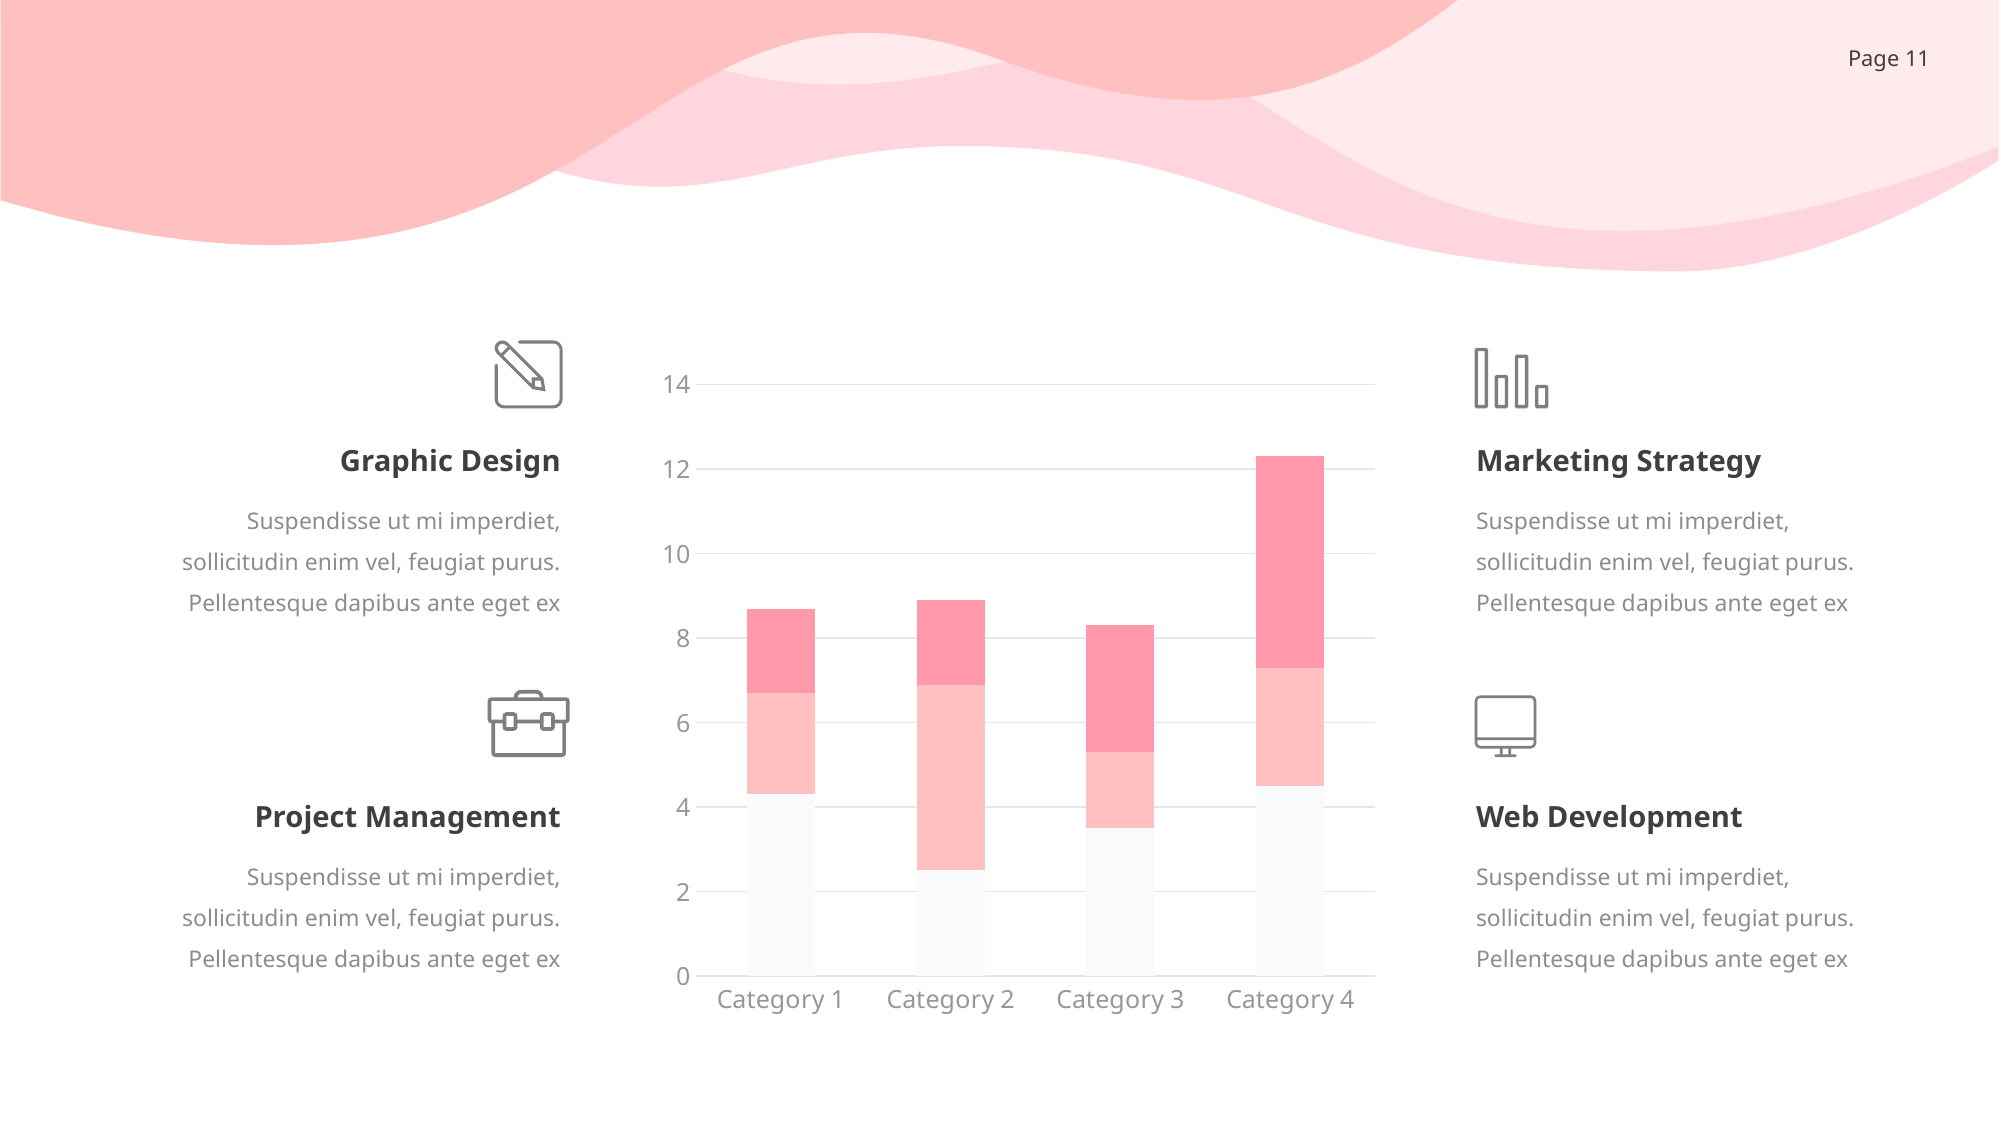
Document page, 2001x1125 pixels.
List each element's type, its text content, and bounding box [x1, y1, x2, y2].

list Project Management [133, 791, 577, 842]
list Suspendisse ut mi imperdiet, sollicitudin enim vel, feugiat purus. Pellentesque dapibus ante eget ex [1461, 486, 1904, 639]
text_box [1514, 354, 1529, 409]
chart [647, 353, 1391, 1030]
text_box [494, 340, 563, 409]
list Graphic Design [133, 435, 577, 486]
text_box [1494, 374, 1509, 409]
list Suspendisse ut mi imperdiet, sollicitudin enim vel, feugiat purus. Pellentesque dapibus ante eget ex [133, 842, 577, 995]
text_box [1535, 384, 1549, 409]
list Web Development [1461, 791, 1904, 842]
list Suspendisse ut mi imperdiet, sollicitudin enim vel, feugiat purus. Pellentesque dapibus ante eget ex [133, 486, 577, 639]
list Marketing Strategy [1461, 435, 1904, 486]
text_box [1474, 695, 1537, 758]
list Suspendisse ut mi imperdiet, sollicitudin enim vel, feugiat purus. Pellentesque dapibus ante eget ex [1461, 842, 1904, 995]
text_box [1474, 347, 1489, 409]
text_box [487, 689, 570, 758]
